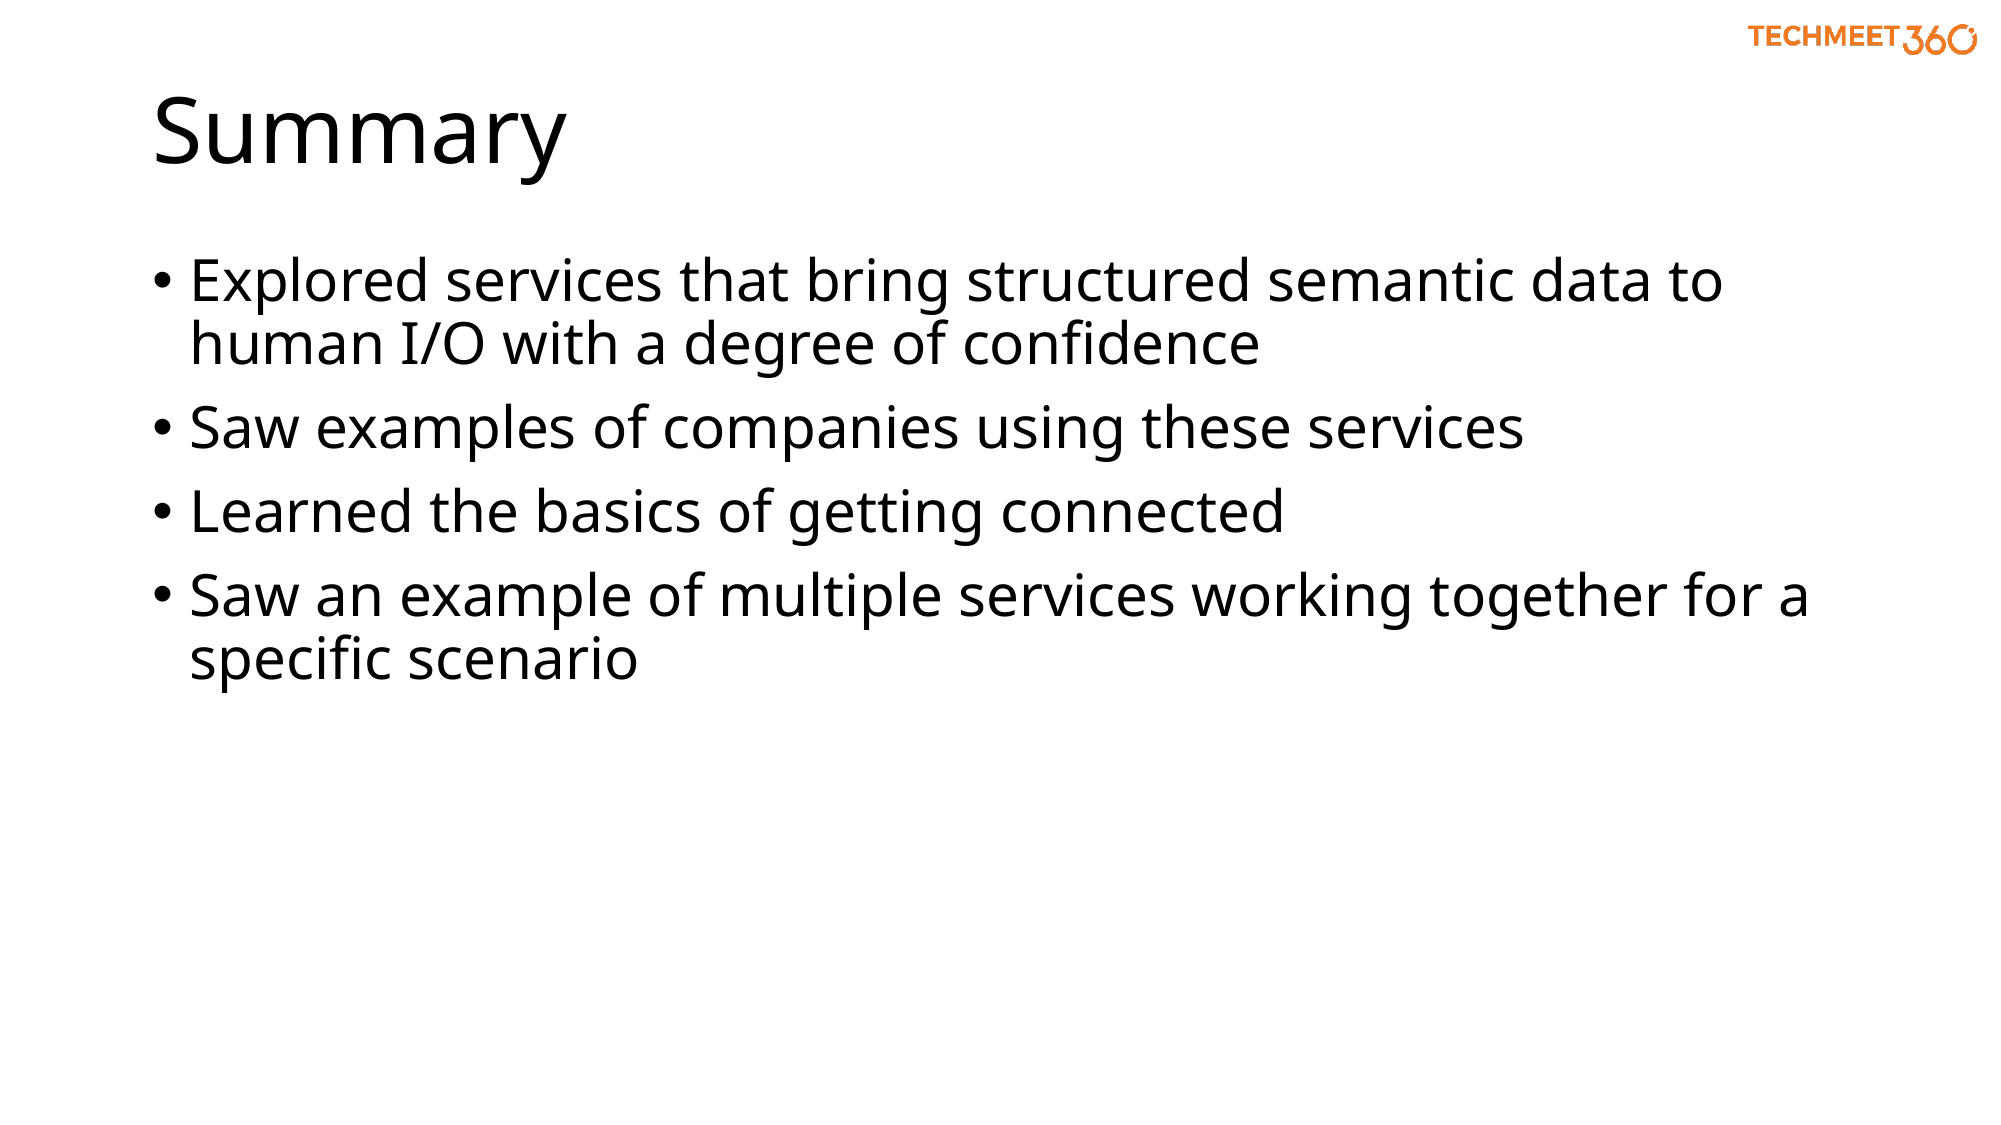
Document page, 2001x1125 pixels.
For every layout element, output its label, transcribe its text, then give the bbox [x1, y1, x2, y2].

picture [1748, 24, 1977, 55]
title Summary [137, 59, 1863, 209]
list Explored services that bring structured semantic data to human I/O with a degree of confidence Saw examples of companies using these services Learned the basics of getting connected Saw an example of multiple services working together for a specific scenario [137, 244, 1863, 1014]
